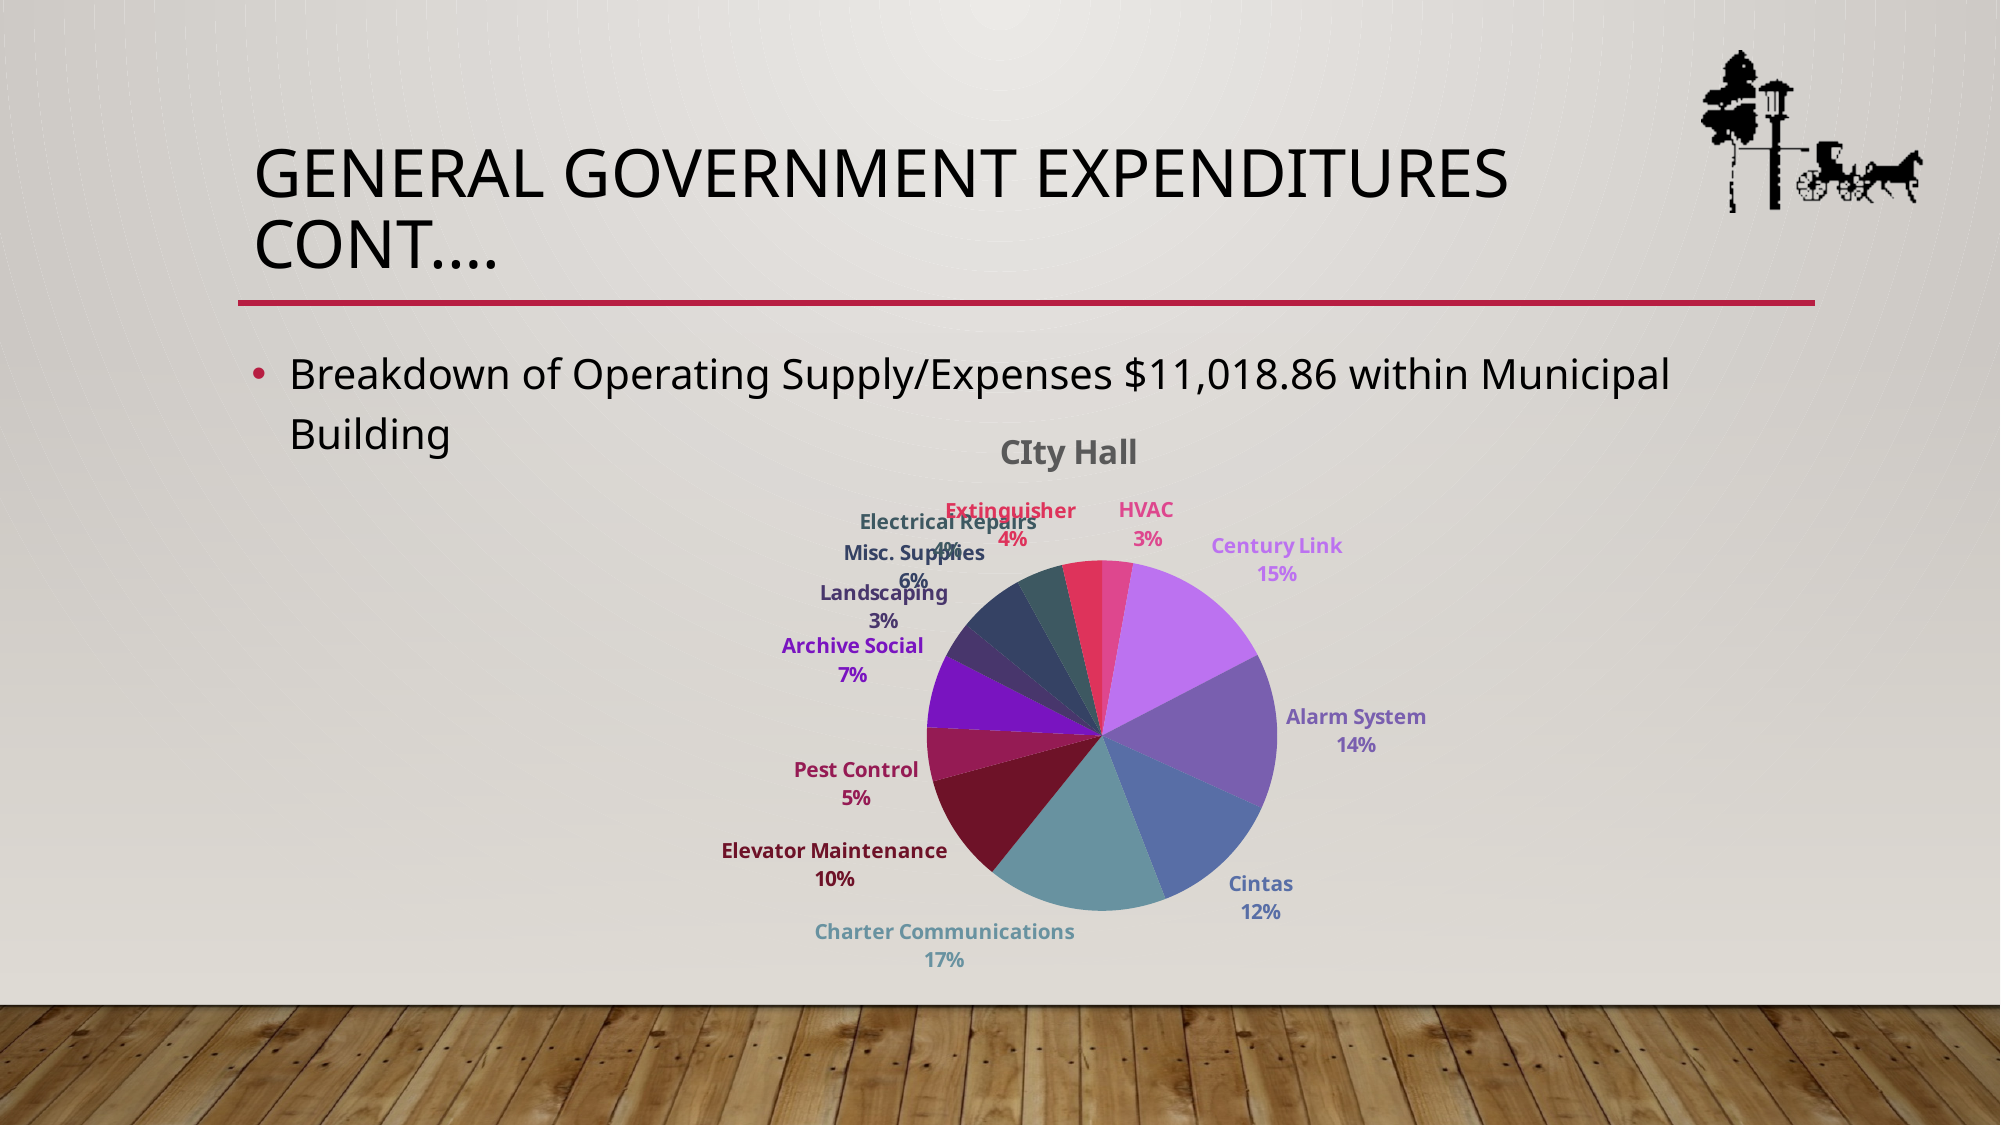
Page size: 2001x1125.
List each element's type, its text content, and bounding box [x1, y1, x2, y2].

list Breakdown of Operating Supply/Expenses $11,018.86 within Municipal Building [236, 330, 1848, 999]
picture [0, 1005, 2000, 1125]
chart [397, 400, 1741, 987]
picture [1701, 50, 1926, 213]
title General Government Expenditures Cont.… [238, 131, 1814, 305]
